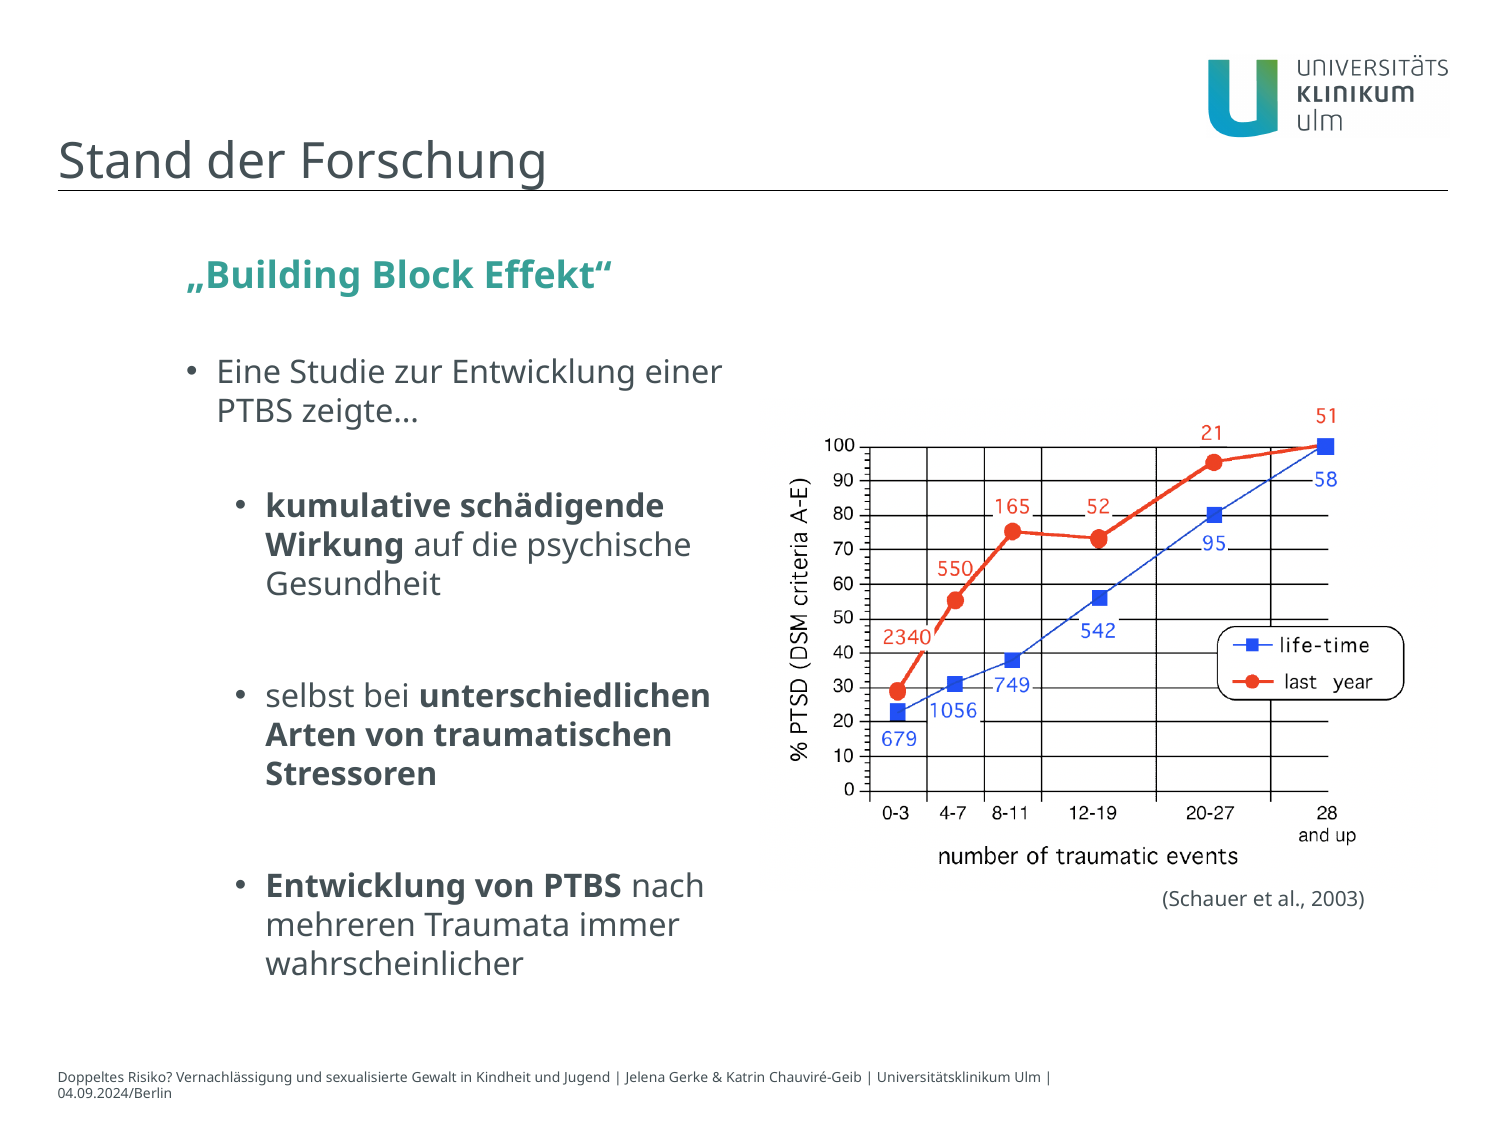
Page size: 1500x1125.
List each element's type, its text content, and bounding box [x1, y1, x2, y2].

text_box „Building Block Effekt“ [186, 242, 1276, 342]
text_box Doppeltes Risiko? Vernachlässigung und sexualisierte Gewalt in Kindheit und Jugend | Jelena Gerke & Katrin Chauviré-Geib | Universitätsklinikum Ulm | 04.09.2024/Berlin [57, 1065, 1099, 1104]
picture [1206, 54, 1450, 138]
text_box (Schauer et al., 2003) [1098, 891, 1380, 919]
text_box Stand der Forschung [58, 119, 1122, 192]
picture [759, 398, 1438, 891]
list Eine Studie zur Entwicklung einer PTBS zeigte… kumulative schädigende Wirkung auf die psychische Gesundheit selbst bei unterschiedlichen Arten von traumatischen Stressoren Entwicklung von PTBS nach mehreren Traumata immer wahrscheinlicher [186, 342, 794, 992]
